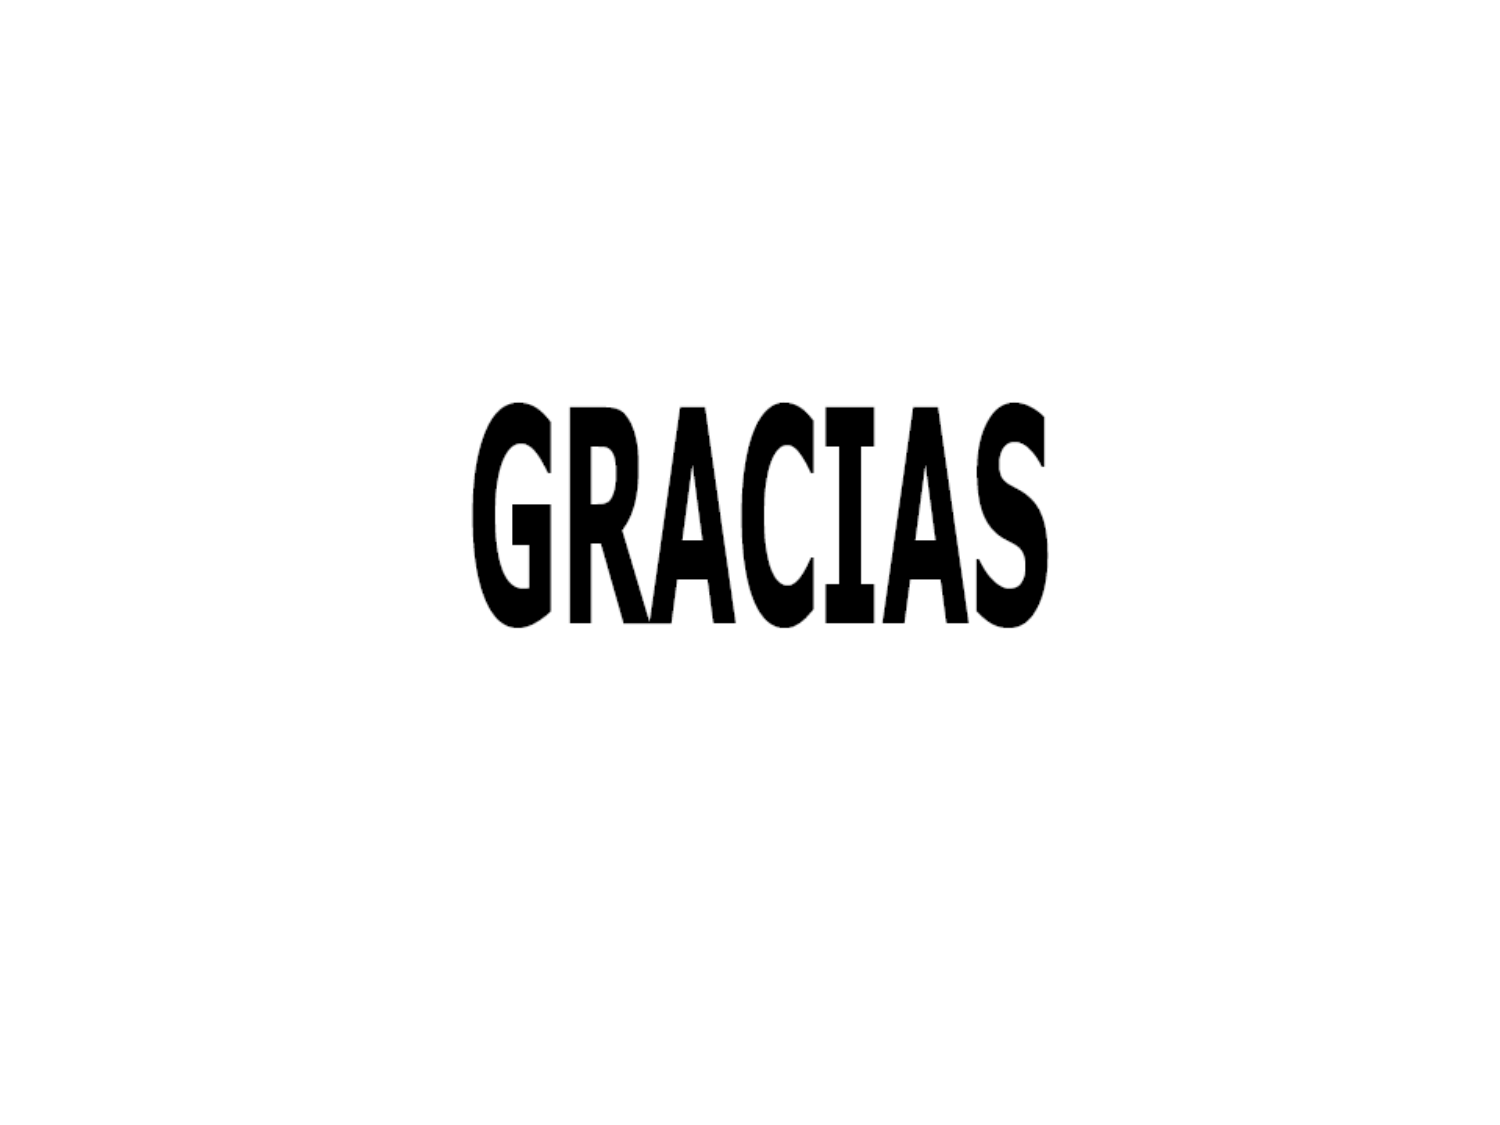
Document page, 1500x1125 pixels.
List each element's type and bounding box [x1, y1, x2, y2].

picture [217, 206, 1283, 919]
